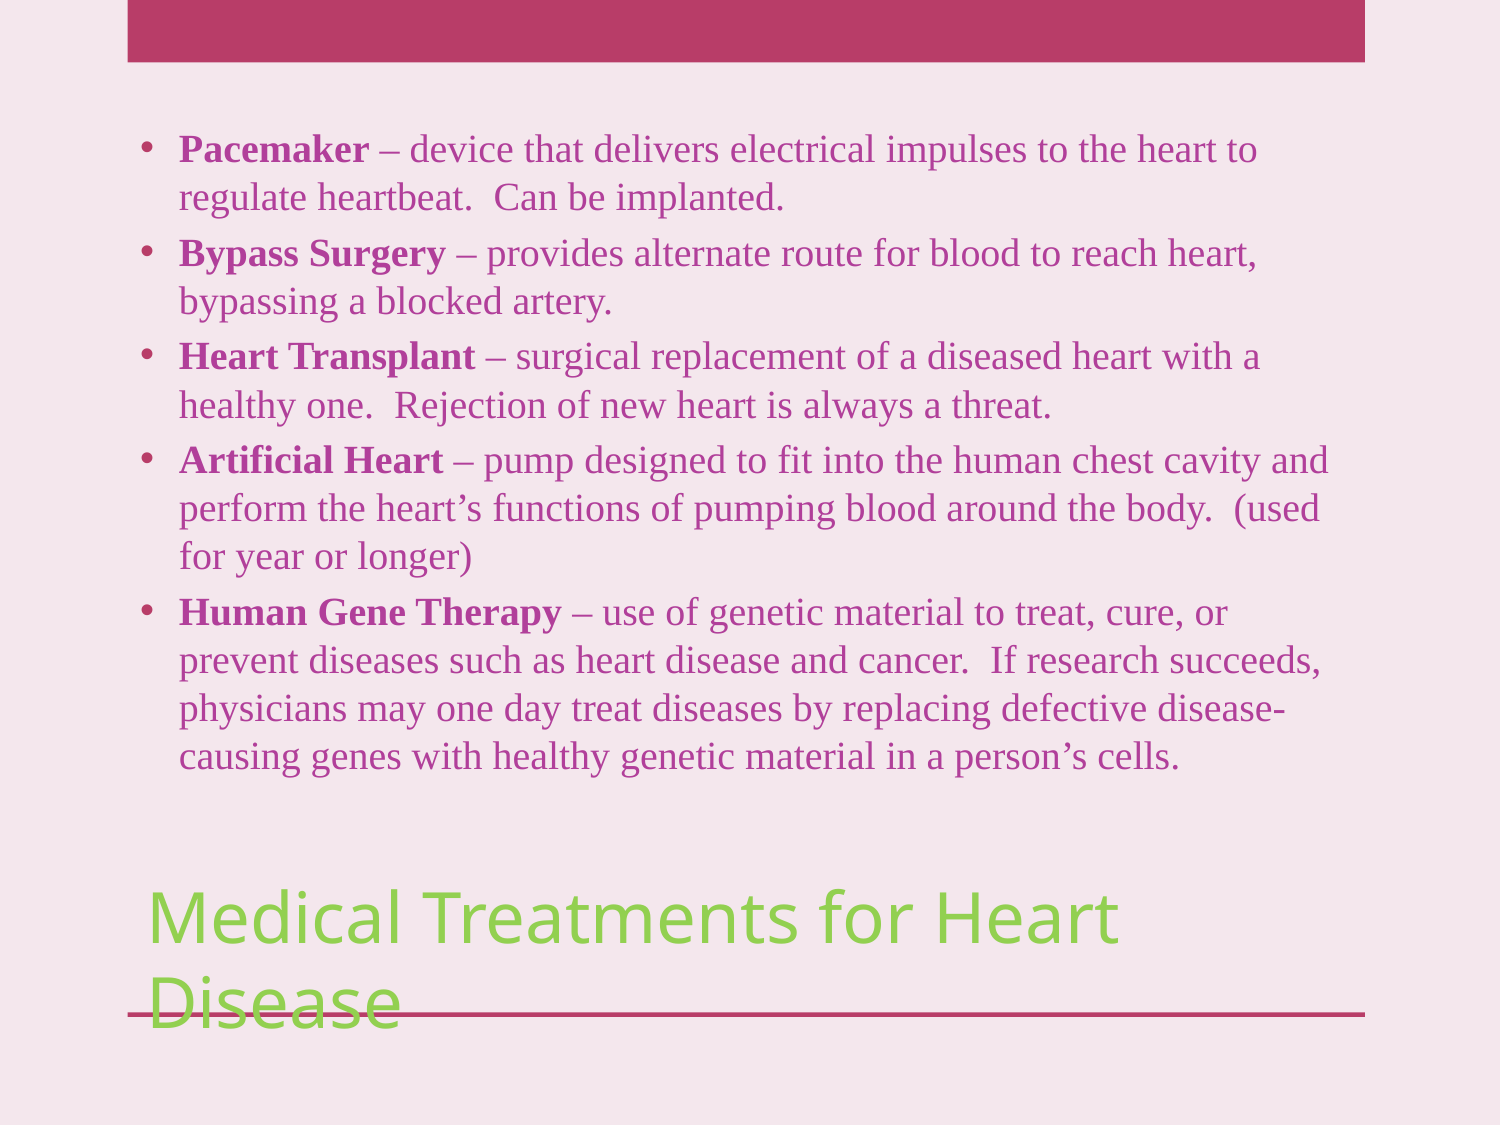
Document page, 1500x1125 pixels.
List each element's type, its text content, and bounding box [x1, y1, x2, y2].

title Medical Treatments for Heart Disease [130, 862, 1244, 1050]
list Pacemaker – device that delivers electrical impulses to the heart to regulate heartbeat. Can be implanted. Bypass Surgery – provides alternate route for blood to reach heart, bypassing a blocked artery. Heart Transplant – surgical replacement of a diseased heart with a healthy one. Rejection of new heart is always a threat. Artificial Heart – pump designed to fit into the human chest cavity and perform the heart’s functions of pumping blood around the body. (used for year or longer) Human Gene Therapy – use of genetic material to treat, cure, or prevent diseases such as heart disease and cancer. If research succeeds, physicians may one day treat diseases by replacing defective disease-causing genes with healthy genetic material in a person’s cells. [125, 112, 1363, 788]
